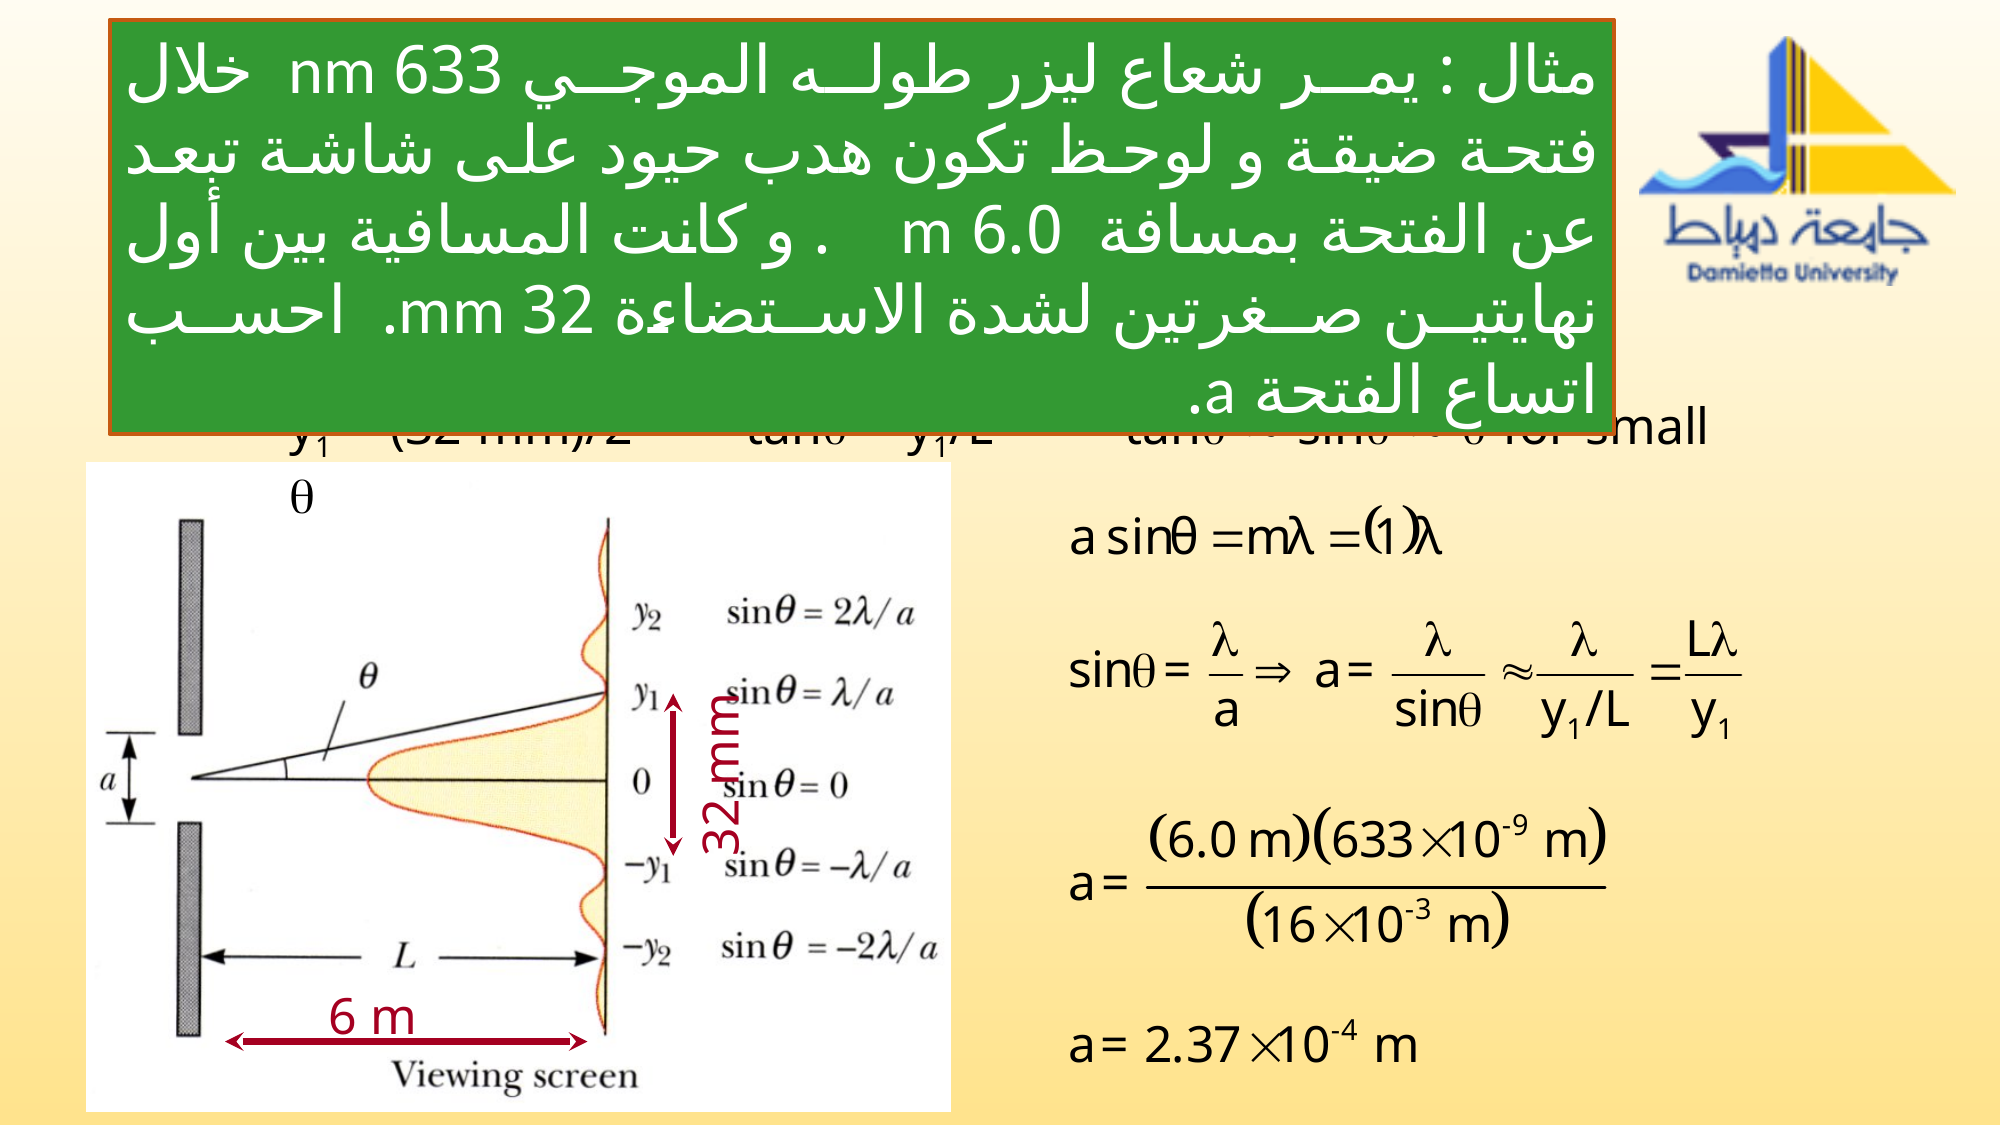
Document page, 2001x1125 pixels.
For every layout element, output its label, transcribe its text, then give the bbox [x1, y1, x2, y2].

text_box مثال : يمر شعاع ليزر طوله الموجي 633 nm خلال فتحة ضيقة و لوحظ تكون هدب حيود على شاشة تبعد عن الفتحة بمسافة 6.0 m . و كانت المسافية بين أول نهايتين صغرتين لشدة الاستضاءة 32 mm. احسب اتساع الفتحة a. [109, 19, 1614, 435]
text_box y1 = (32 mm)/2 tan = y1/L tan  sin   for small  [275, 387, 1725, 531]
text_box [1061, 1008, 1423, 1075]
picture [85, 462, 951, 1112]
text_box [1061, 799, 1614, 975]
picture [1639, 36, 1956, 286]
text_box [1061, 608, 1751, 750]
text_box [1062, 504, 1450, 575]
